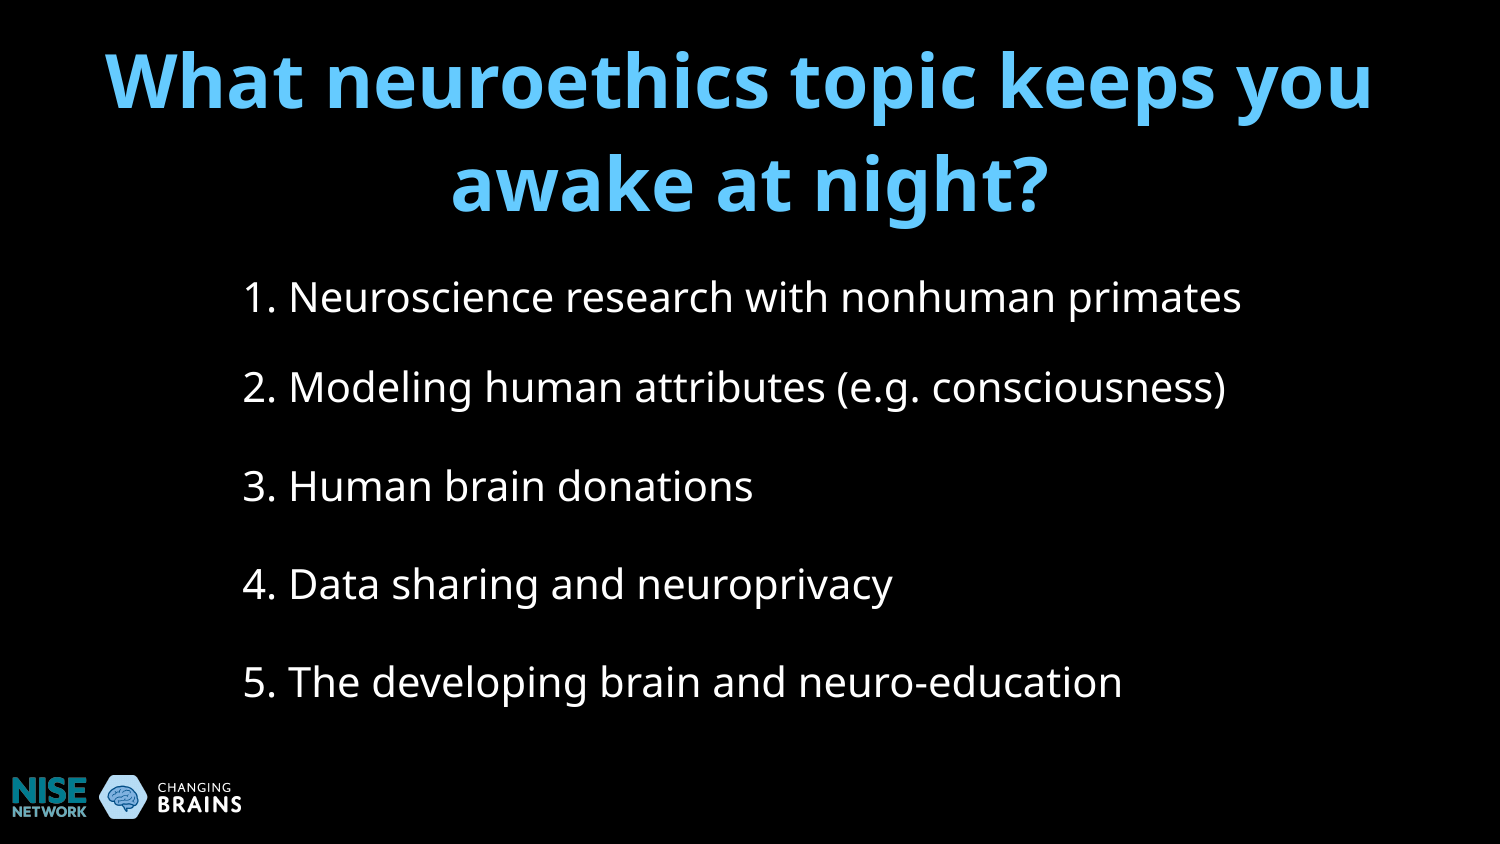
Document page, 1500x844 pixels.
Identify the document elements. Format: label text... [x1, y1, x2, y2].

table_cell 5. The developing brain and neuro-education [233, 644, 1267, 740]
picture [99, 775, 241, 819]
picture [10, 775, 89, 819]
table_cell 4. Data sharing and neuroprivacy [233, 545, 1267, 642]
table_cell 2. Modeling human attributes (e.g. consciousness) [233, 348, 1267, 445]
text_box What neuroethics topic keeps you awake at night? [20, 12, 1480, 242]
table_cell 3. Human brain donations [233, 447, 1267, 543]
table_header 1. Neuroscience research with nonhuman primates [233, 250, 1267, 347]
